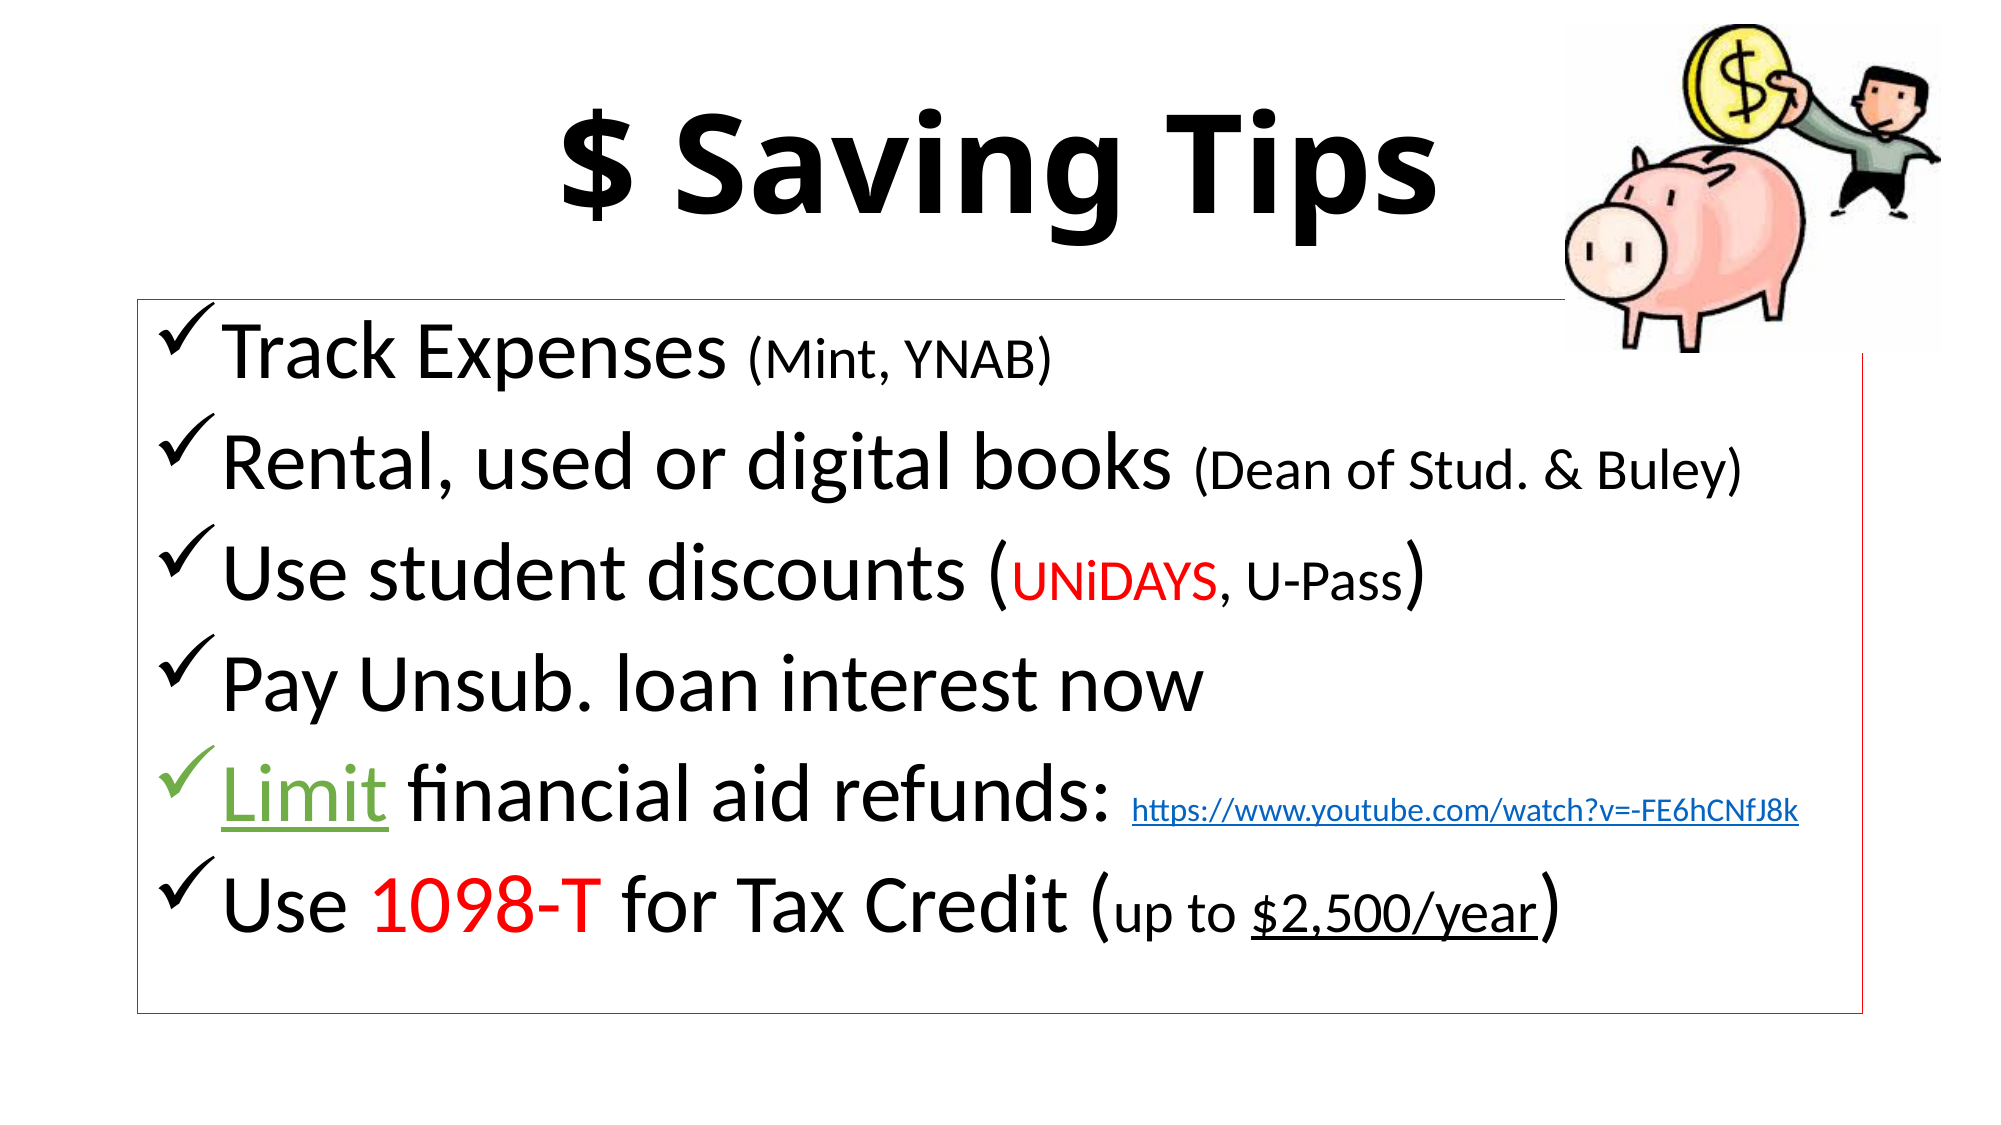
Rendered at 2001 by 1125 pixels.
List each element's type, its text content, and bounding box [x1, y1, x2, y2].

list Track Expenses (Mint, YNAB) Rental, used or digital books (Dean of Stud. & Buley) Use student discounts (UNiDAYS, U-Pass) Pay Unsub. loan interest now Limit financial aid refunds: https://www.youtube.com/watch?v=-FE6hCNfJ8k Use 1098-T for Tax Credit (up to $2,500/year) [137, 299, 1863, 1014]
picture [1565, 24, 1941, 353]
title $ Saving Tips [137, 59, 1565, 278]
